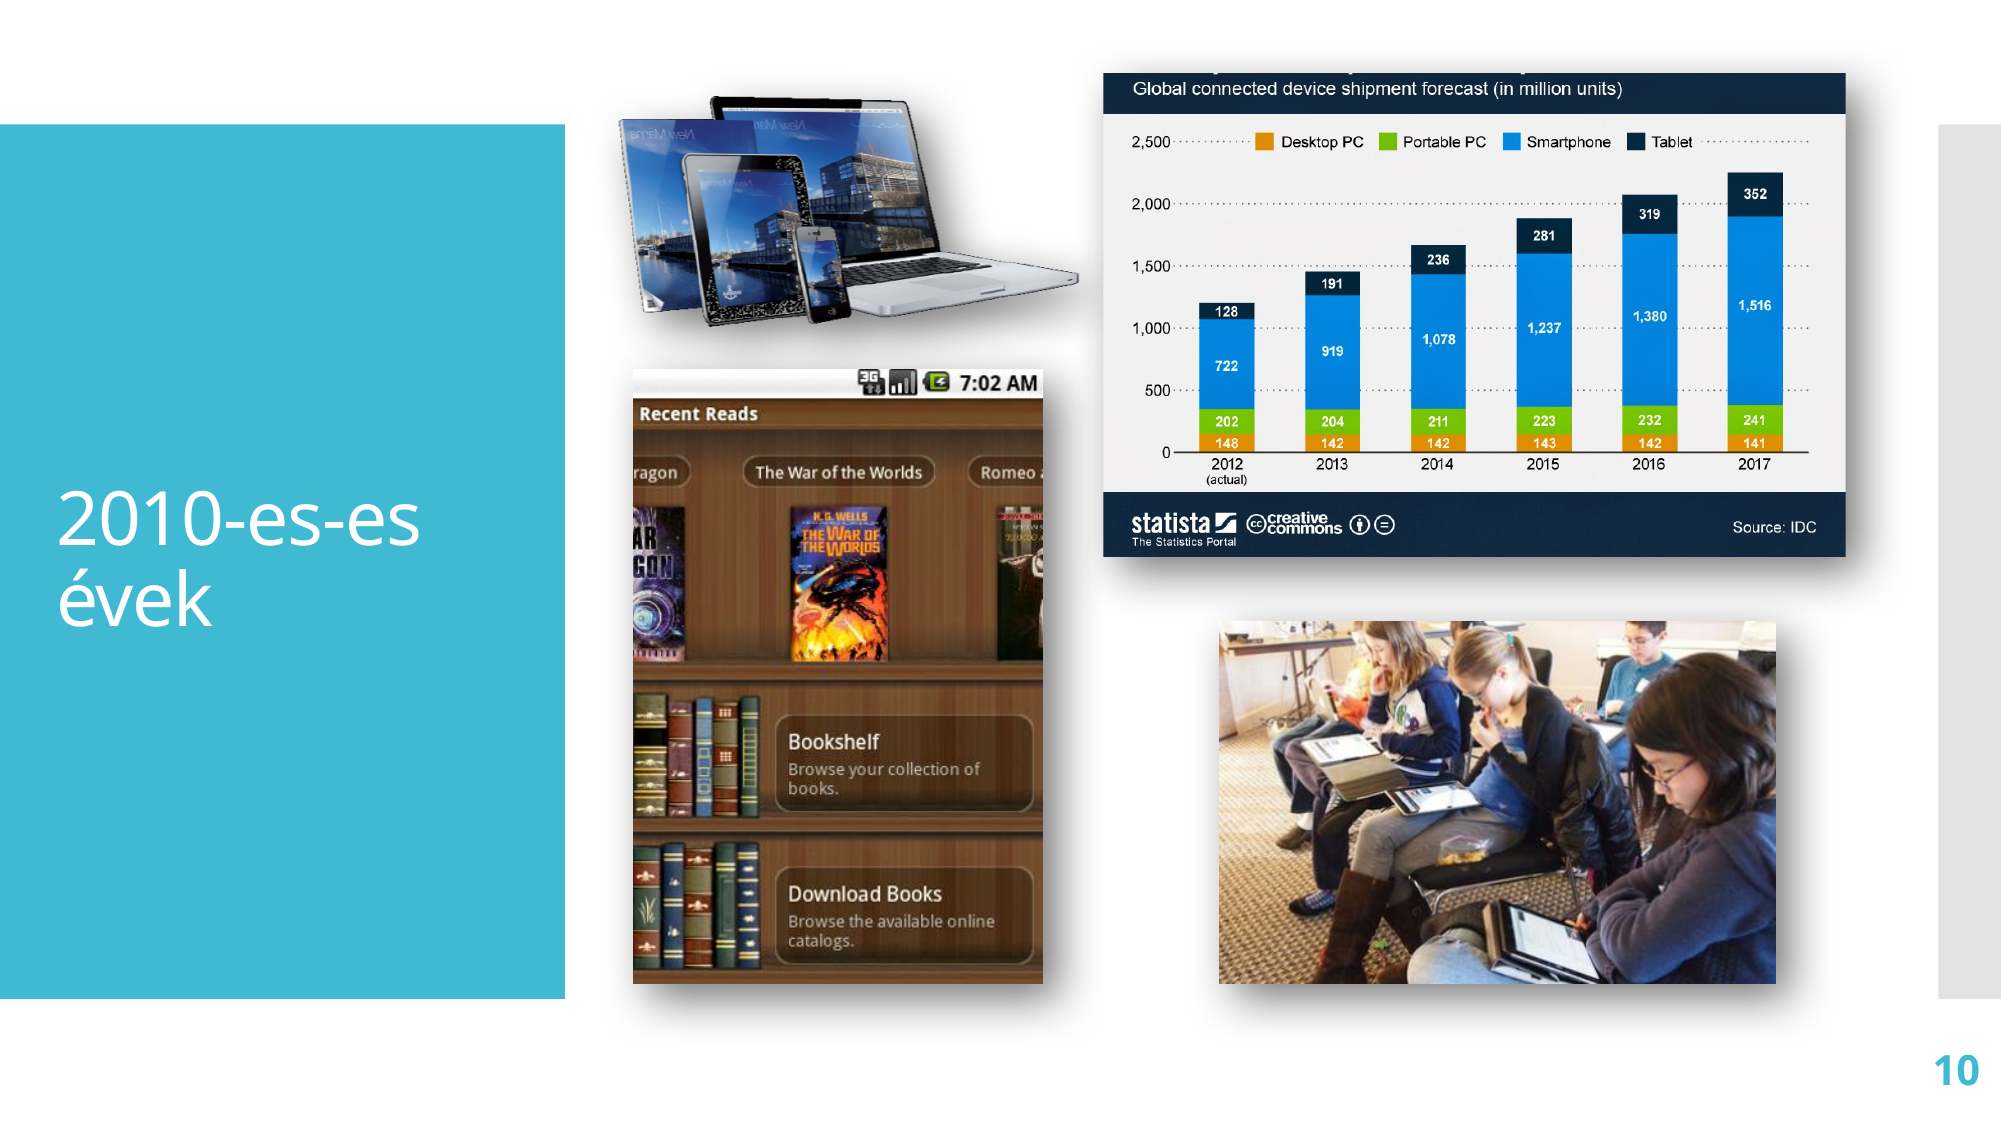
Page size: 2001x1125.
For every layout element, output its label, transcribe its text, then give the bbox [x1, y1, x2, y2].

slide_number 10 [1744, 1042, 1996, 1103]
title 2010-es-es évek [41, 184, 525, 940]
picture [611, 96, 1082, 330]
picture [633, 369, 1044, 985]
picture [1102, 73, 1846, 557]
picture [1219, 620, 1776, 985]
